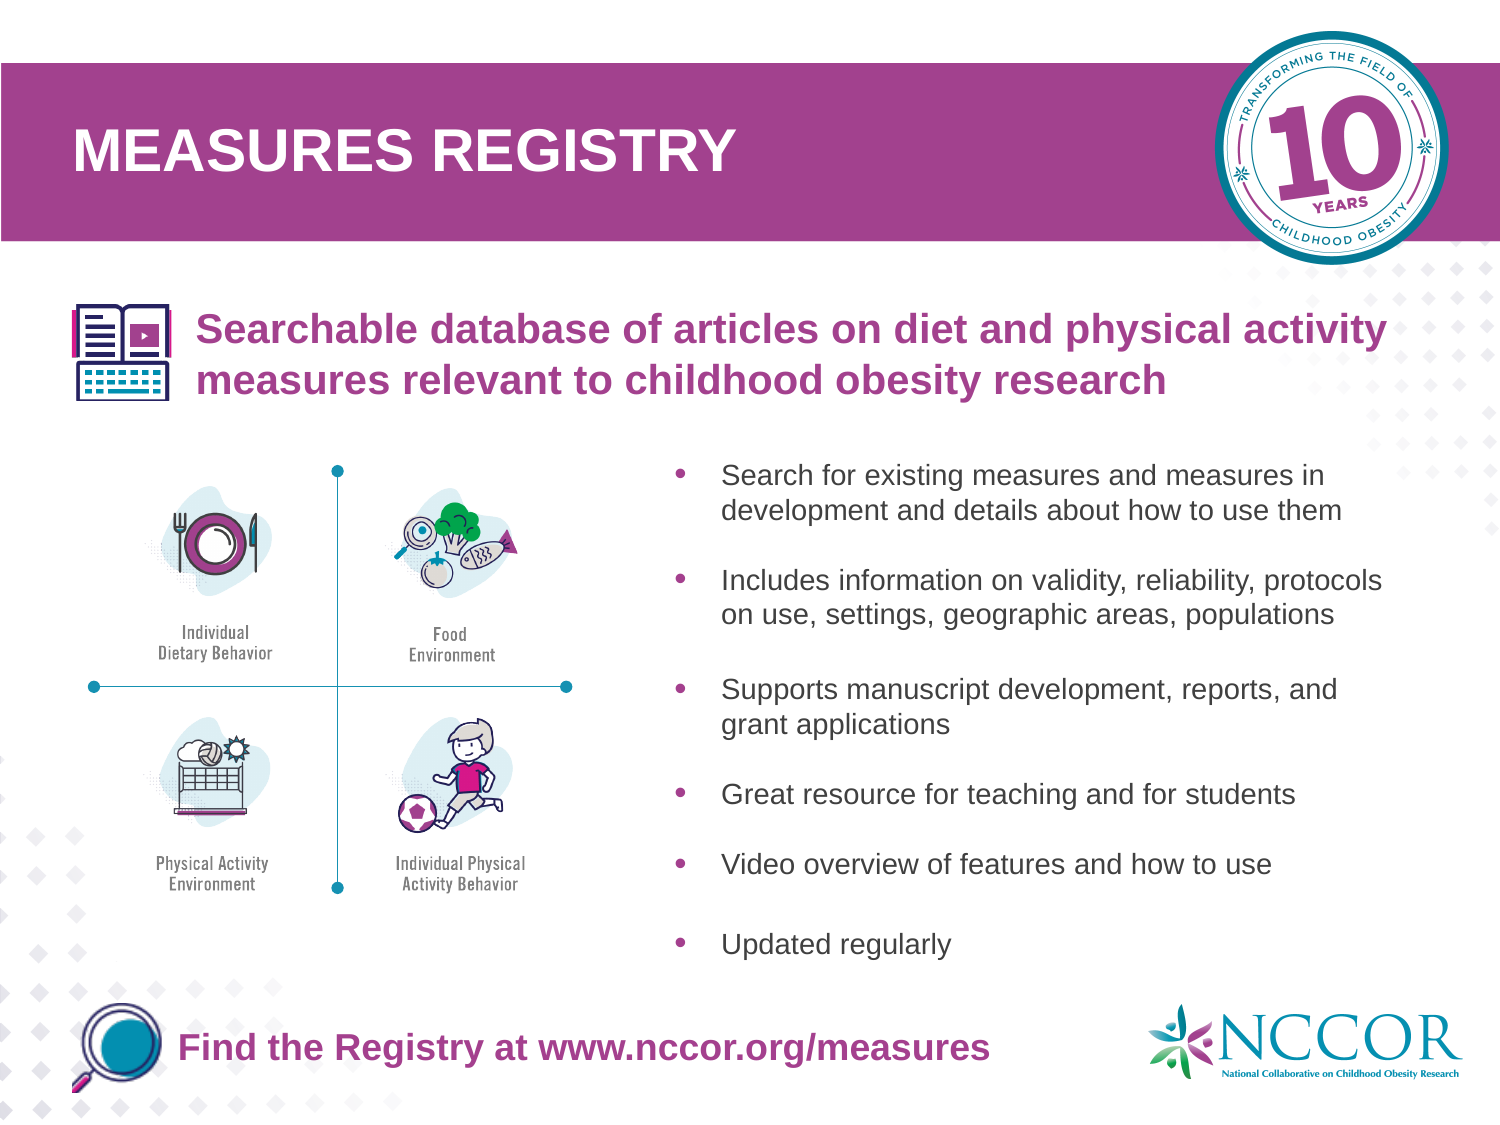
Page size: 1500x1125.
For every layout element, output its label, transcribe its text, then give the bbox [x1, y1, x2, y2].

text_box MEASURES REGISTRY [71, 80, 1236, 224]
picture [1376, 1017, 1398, 1022]
picture [1329, 1017, 1354, 1022]
text_box [89, 455, 596, 962]
text_box Searchable database of articles on diet and physical activity measures relevant to childhood obesity research [195, 302, 1462, 403]
picture [0, 0, 1500, 1125]
text_box Find the Registry at www.nccor.org/measures [177, 1022, 1500, 1068]
picture [1281, 1017, 1306, 1022]
text_box Search for existing measures and measures in development and details about how to use them Includes information on validity, reliability, protocols on use, settings, geographic areas, populations Supports manuscript development, reports, and grant applications Great resource for teaching and for students Video overview of features and how to use Updated regularly [674, 456, 1437, 960]
picture [1429, 1017, 1440, 1022]
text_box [93, 471, 567, 916]
